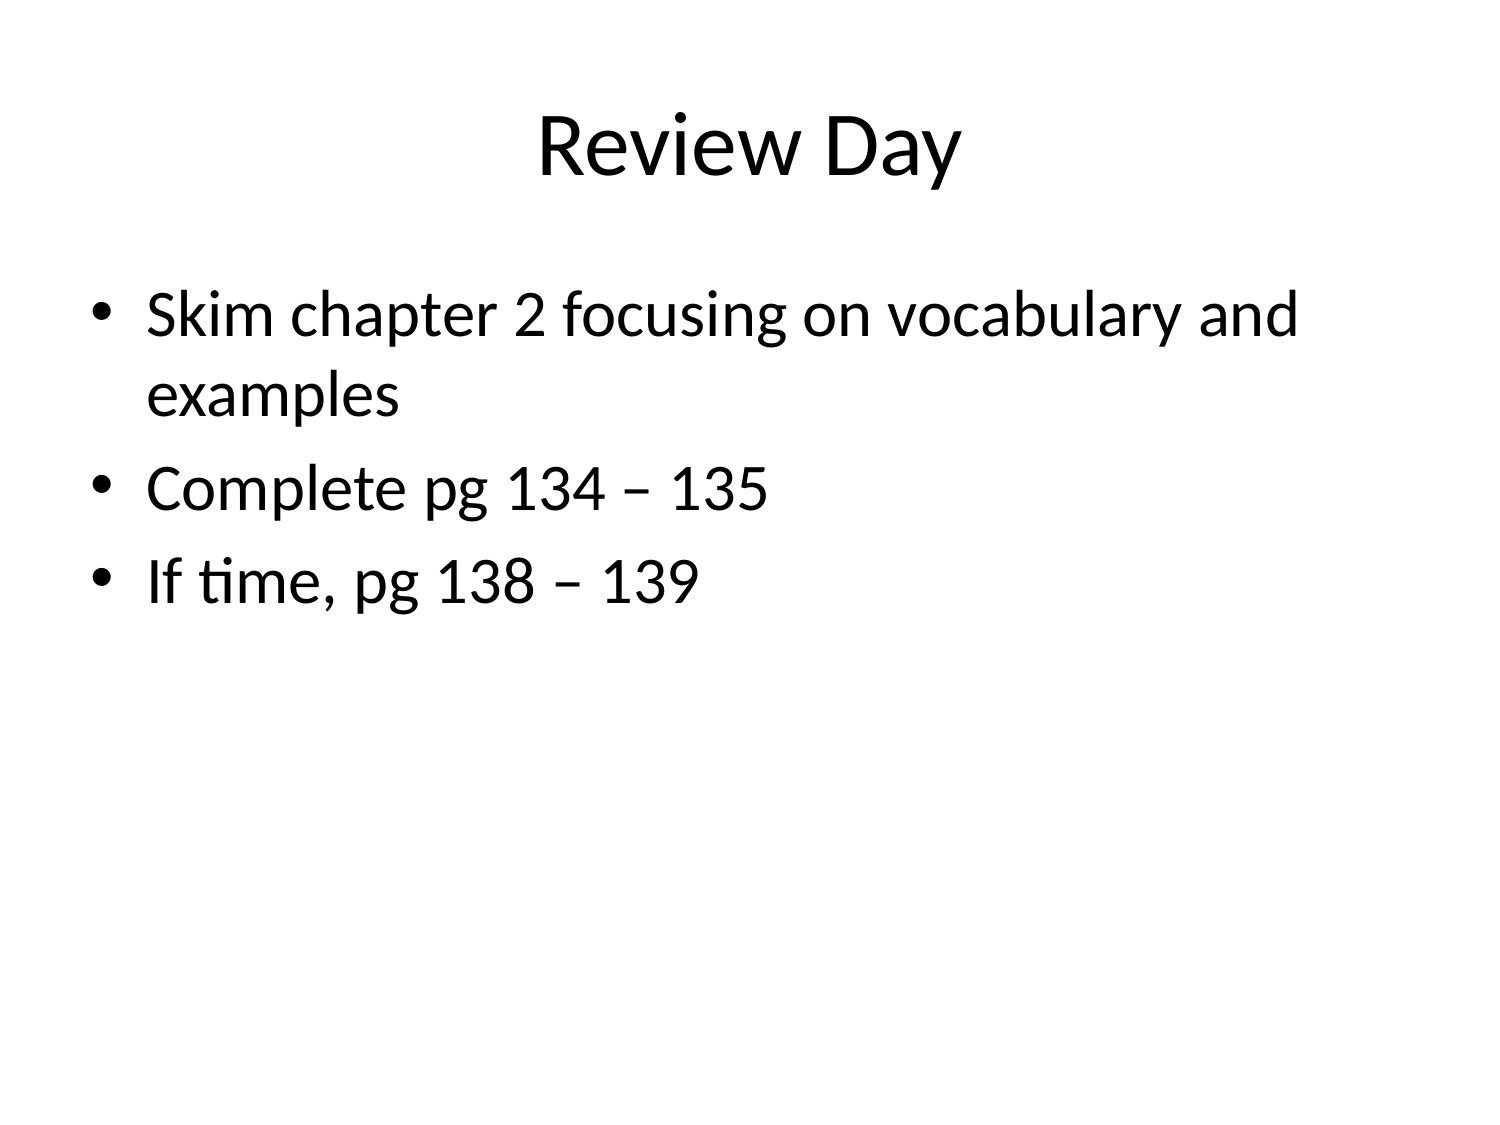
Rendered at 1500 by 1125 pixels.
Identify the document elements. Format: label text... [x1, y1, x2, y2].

title Review Day [75, 45, 1425, 233]
list Skim chapter 2 focusing on vocabulary and examples Complete pg 134 – 135 If time, pg 138 – 139 [75, 262, 1425, 1005]
